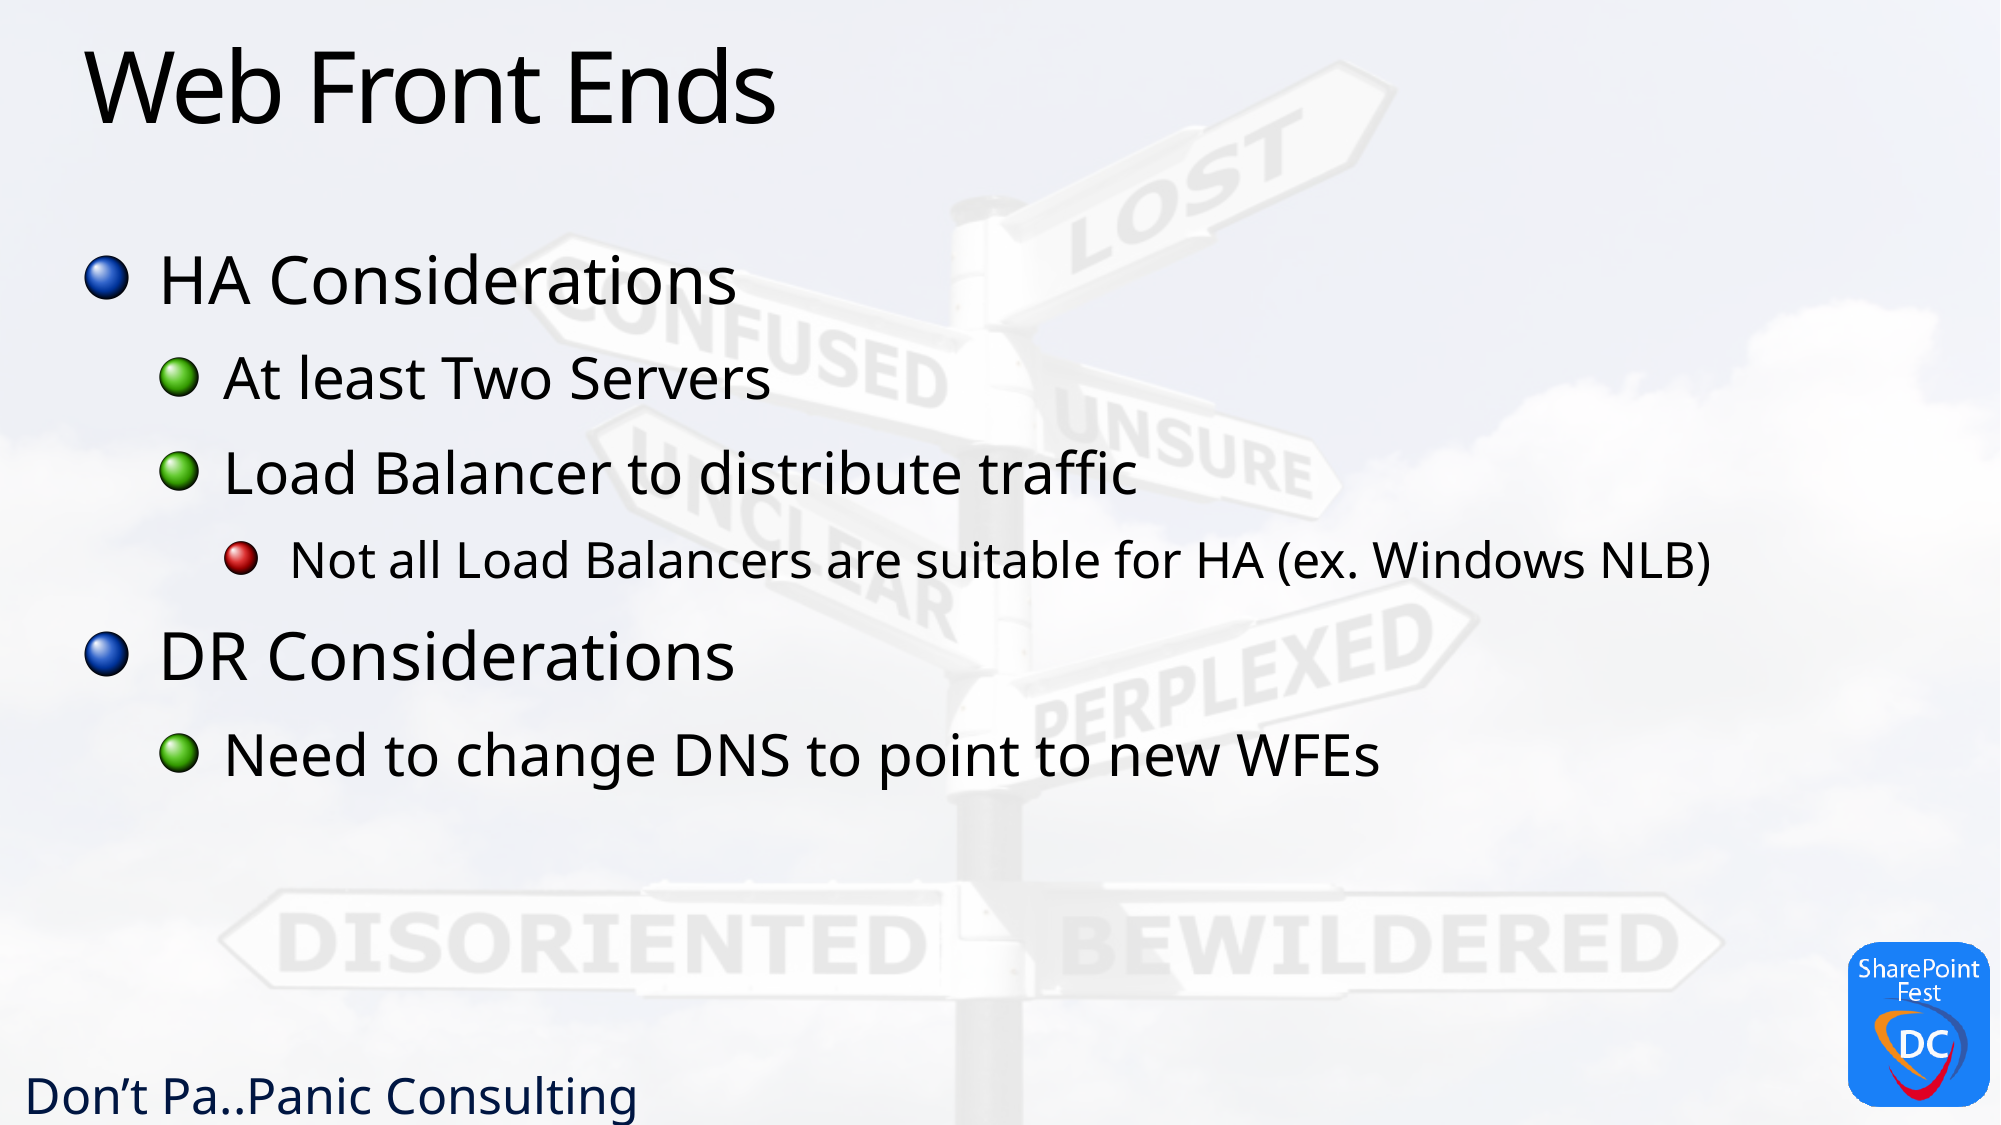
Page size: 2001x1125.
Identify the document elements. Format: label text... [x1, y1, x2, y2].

title Web Front Ends [83, 37, 1917, 147]
picture [1838, 941, 1995, 1110]
list HA Considerations At least Two Servers Load Balancer to distribute traffic Not all Load Balancers are suitable for HA (ex. Windows NLB) DR Considerations Need to change DNS to point to new WFEs [83, 237, 1917, 1063]
